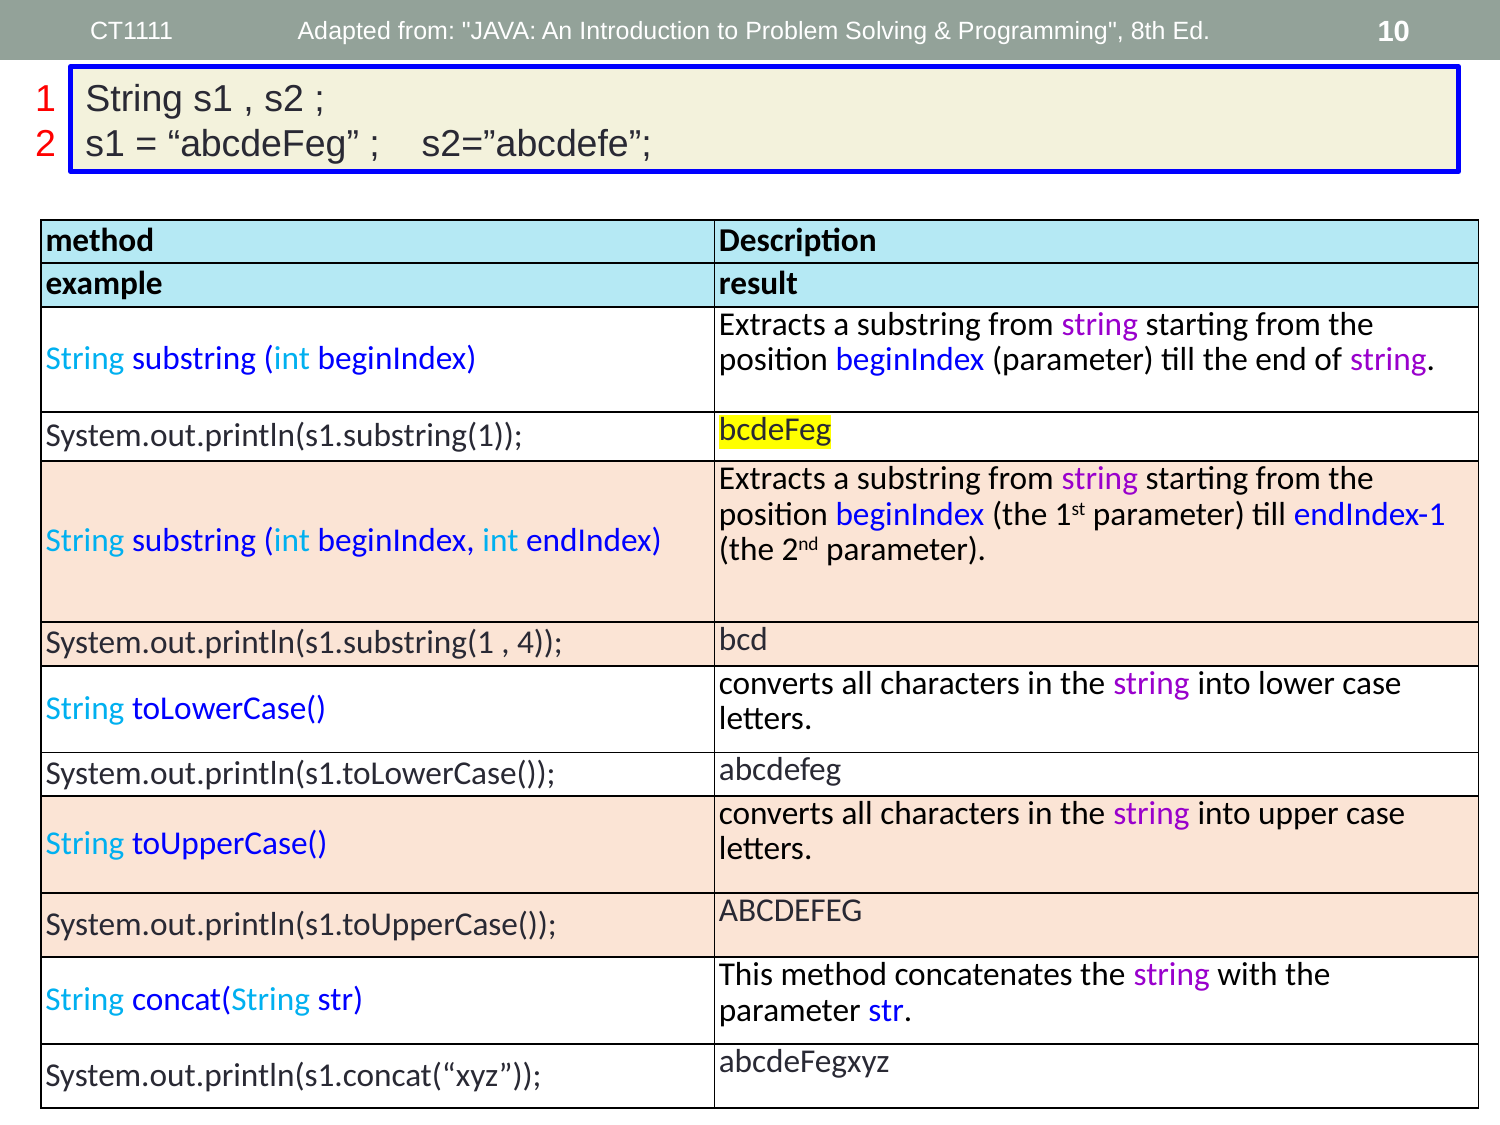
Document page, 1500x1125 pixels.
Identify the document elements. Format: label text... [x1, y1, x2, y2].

table_cell This method concatenates the string with the parameter str. [715, 958, 1478, 1043]
table_cell System.out.println(s1.concat(“xyz”)); [42, 1045, 714, 1107]
table_cell System.out.println(s1.toUpperCase()); [42, 894, 714, 956]
table_cell String toUpperCase() [42, 797, 714, 892]
table_cell System.out.println(s1.substring(1 , 4)); [42, 623, 714, 665]
table_cell Extracts a substring from string starting from the position beginIndex (parameter) till the end of string. [715, 308, 1478, 411]
table_cell abcdefeg [715, 753, 1478, 795]
table_header Description [715, 221, 1478, 262]
table_cell String substring (int beginIndex) [42, 308, 714, 411]
slide_number 10 [1250, 3, 1425, 57]
table_cell bcdeFeg [715, 413, 1478, 460]
table_cell ABCDEFEG [715, 894, 1478, 956]
table_cell String concat(String str) [42, 958, 714, 1043]
footer Adapted from: "JAVA: An Introduction to Problem Solving & Programming", 8th Ed. [272, 3, 1238, 57]
table_cell abcdeFegxyz [715, 1045, 1478, 1107]
table_cell Extracts a substring from string starting from the position beginIndex (the 1st parameter) till endIndex-1 (the 2nd parameter). [715, 462, 1478, 621]
table_cell result [715, 264, 1478, 306]
table_cell example [42, 264, 714, 306]
slide_number CT1111 [75, 3, 272, 57]
table_cell converts all characters in the string into lower case letters. [715, 667, 1478, 752]
table_header method [42, 221, 714, 262]
table_cell System.out.println(s1.toLowerCase()); [42, 753, 714, 795]
table_cell converts all characters in the string into upper case letters. [715, 797, 1478, 892]
table_cell System.out.println(s1.substring(1)); [42, 413, 714, 460]
table_cell String substring (int beginIndex, int endIndex) [42, 462, 714, 621]
table_cell String toLowerCase() [42, 667, 714, 752]
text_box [17, 66, 1459, 173]
table_cell bcd [715, 623, 1478, 665]
